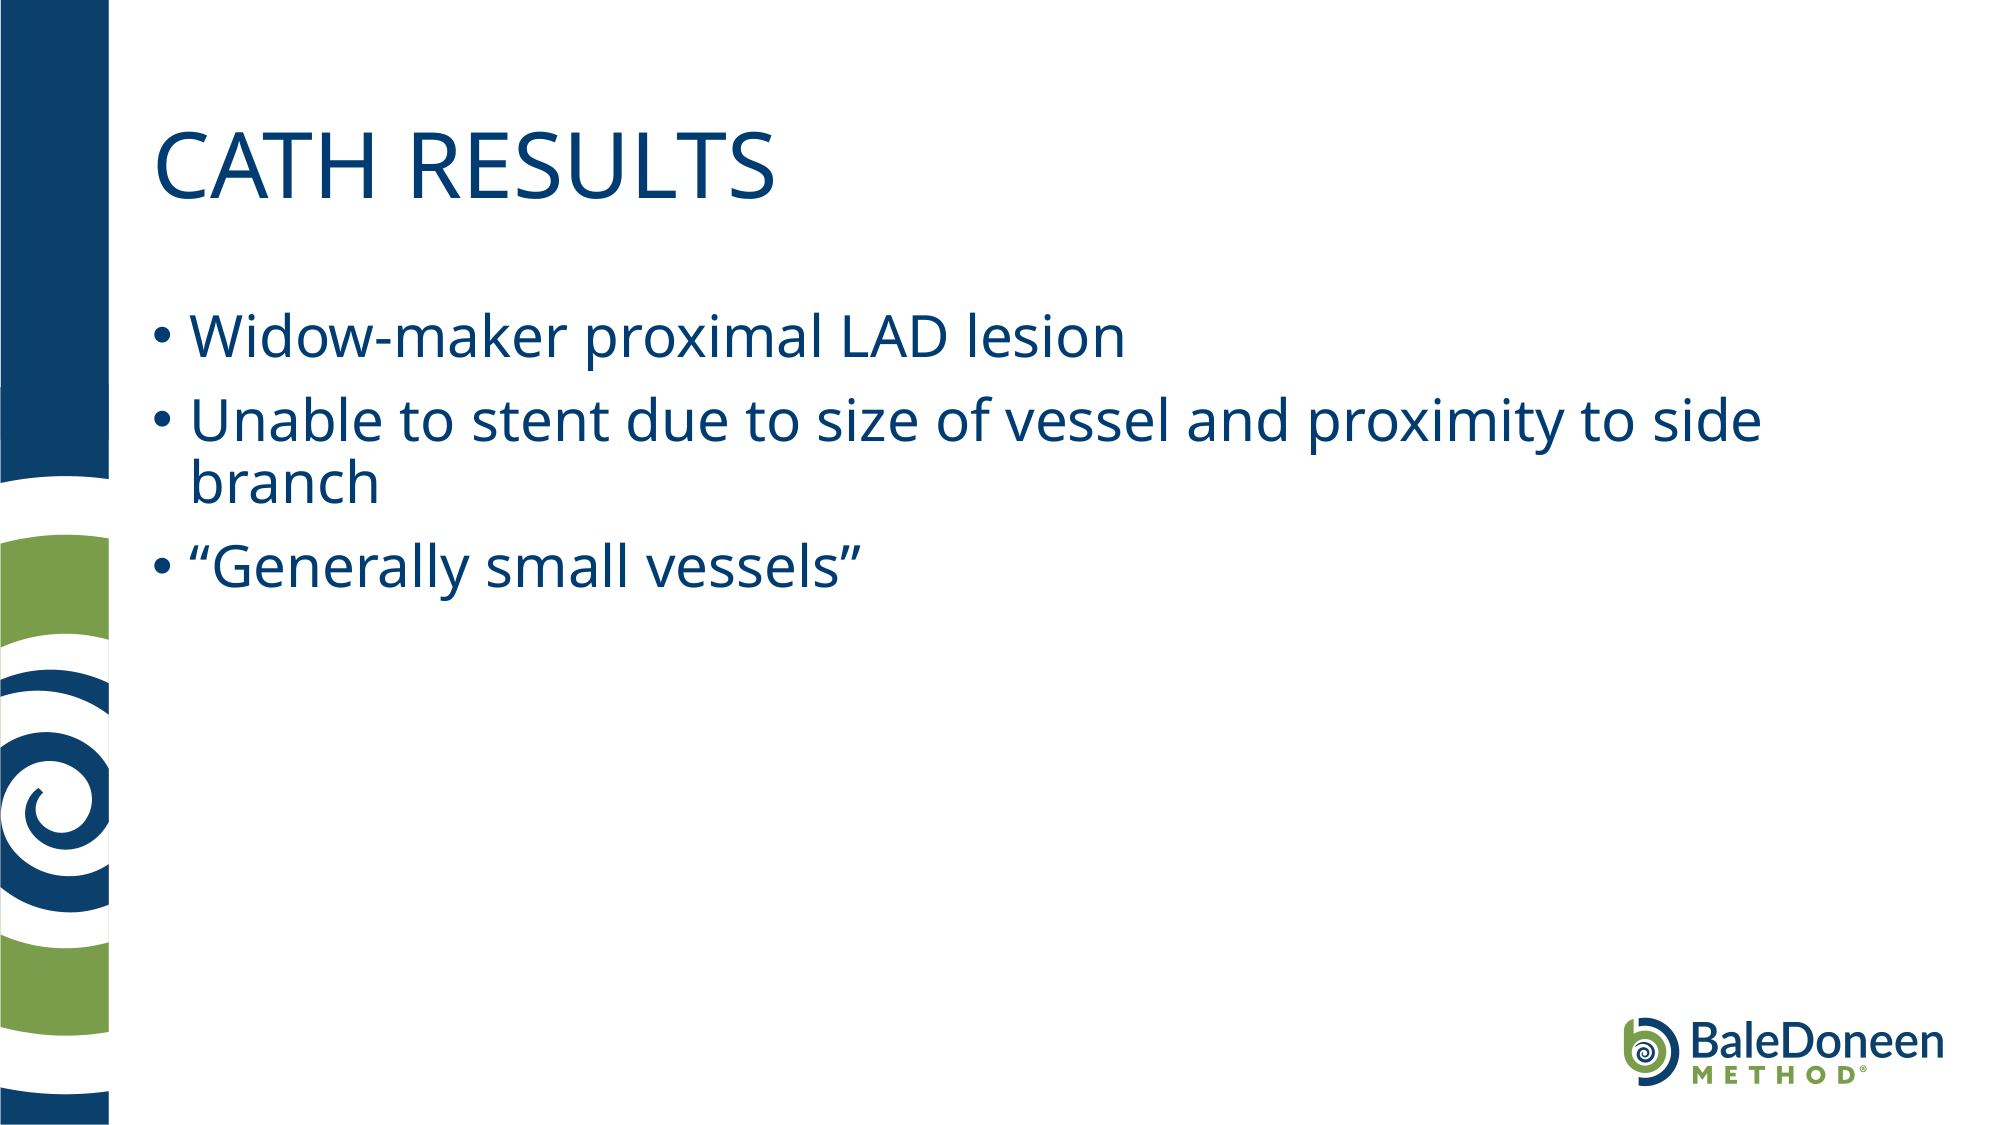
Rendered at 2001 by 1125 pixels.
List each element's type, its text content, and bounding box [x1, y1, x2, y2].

list Widow-maker proximal LAD lesion Unable to stent due to size of vessel and proximity to side branch “Generally small vessels” [137, 299, 1863, 1014]
picture [0, 0, 2001, 1125]
title CATH RESULTS [137, 59, 1863, 278]
